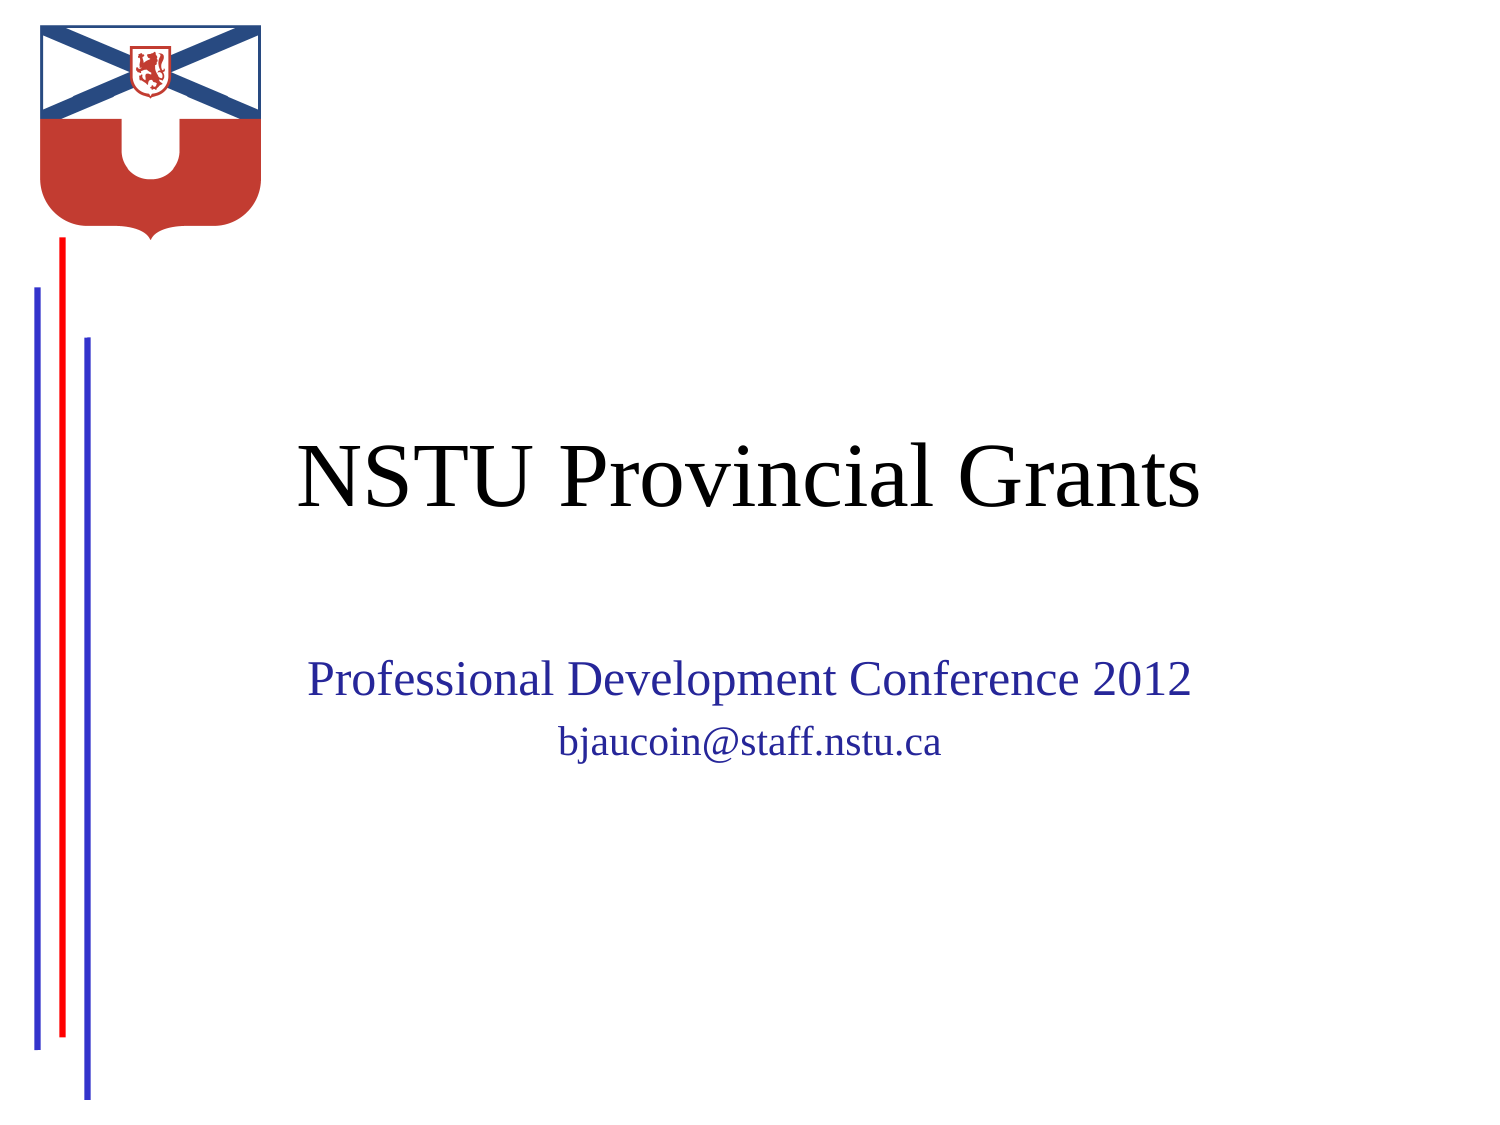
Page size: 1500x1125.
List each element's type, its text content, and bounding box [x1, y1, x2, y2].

picture [37, 24, 263, 241]
title NSTU Provincial Grants [112, 349, 1388, 591]
subtitle Professional Development Conference 2012 bjaucoin@staff.nstu.ca [224, 637, 1276, 926]
